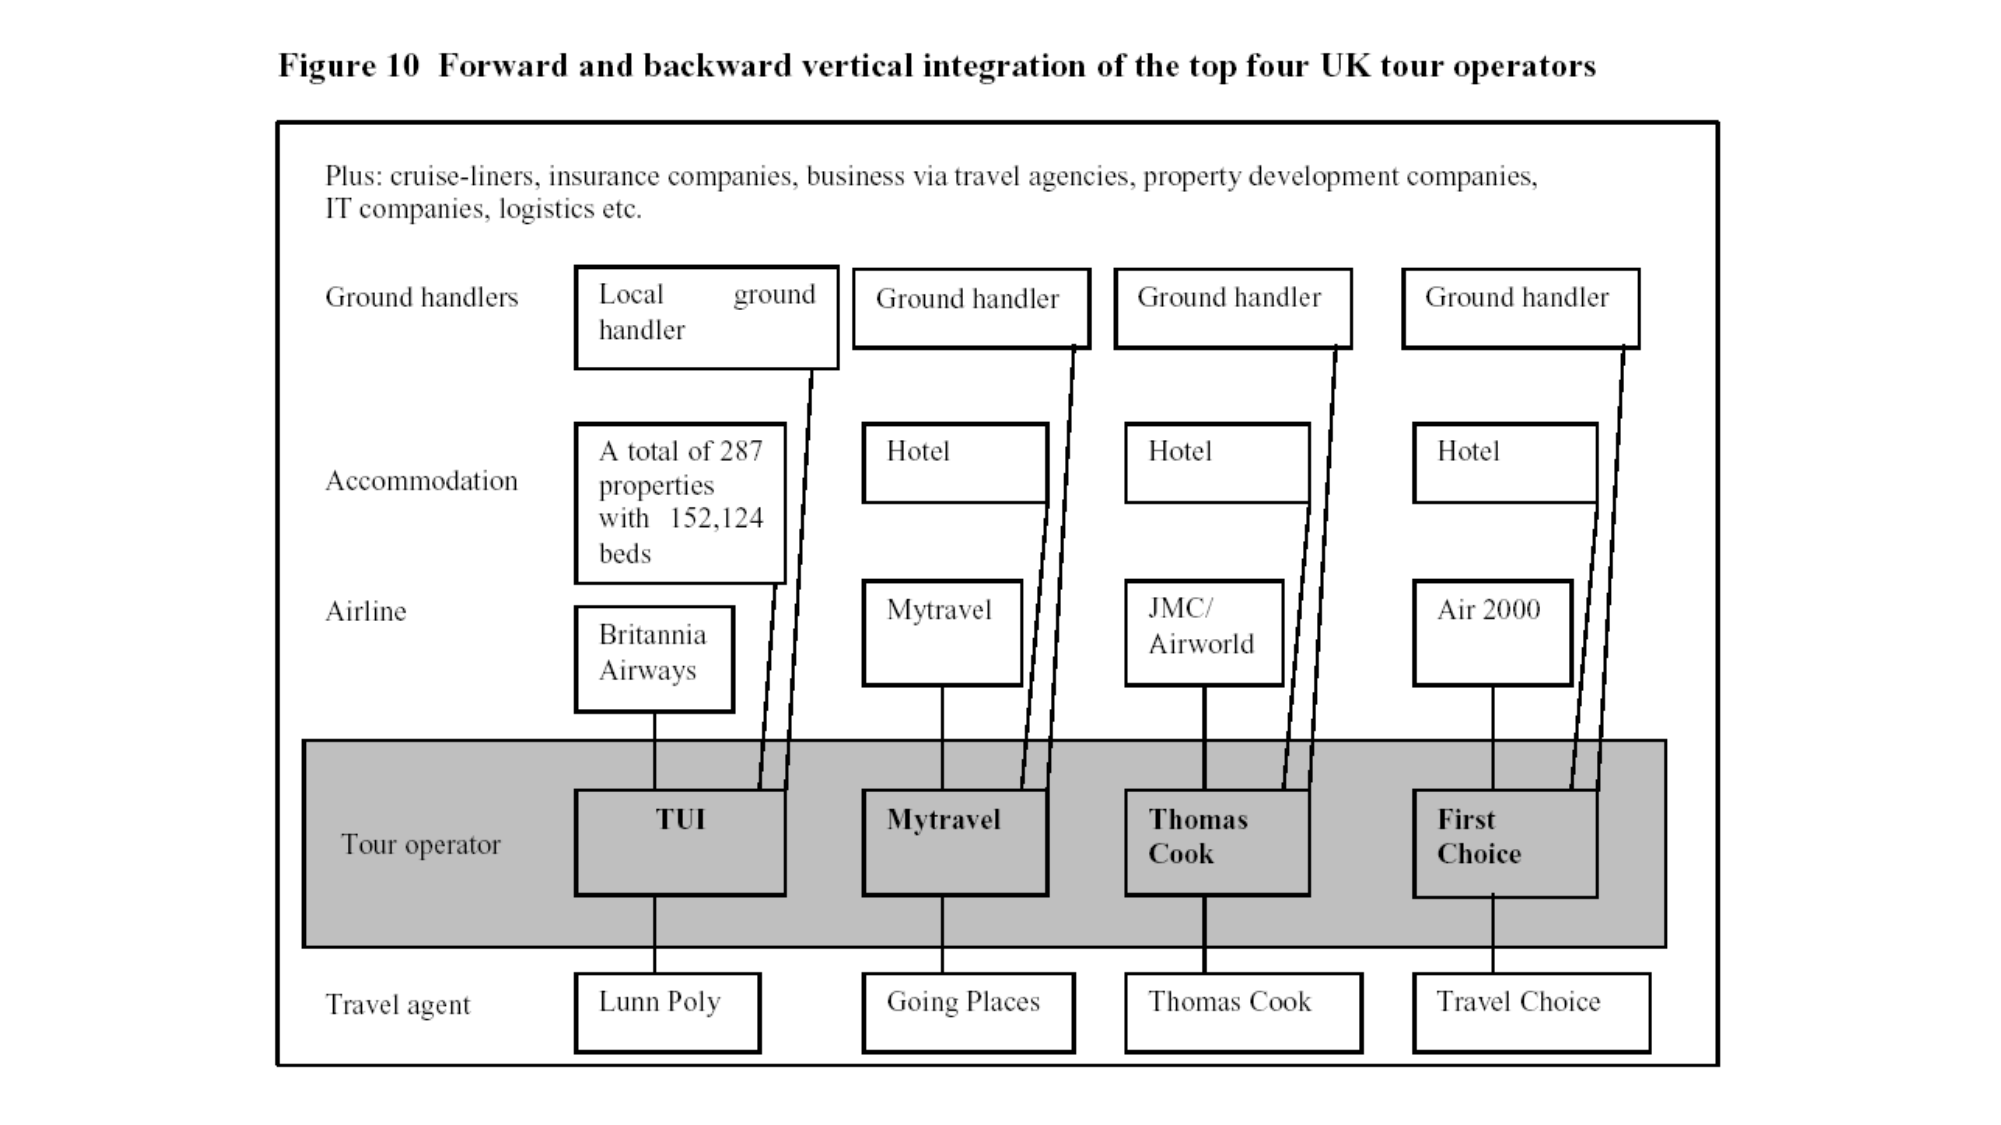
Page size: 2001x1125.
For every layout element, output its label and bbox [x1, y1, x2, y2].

picture [249, 27, 1751, 1104]
